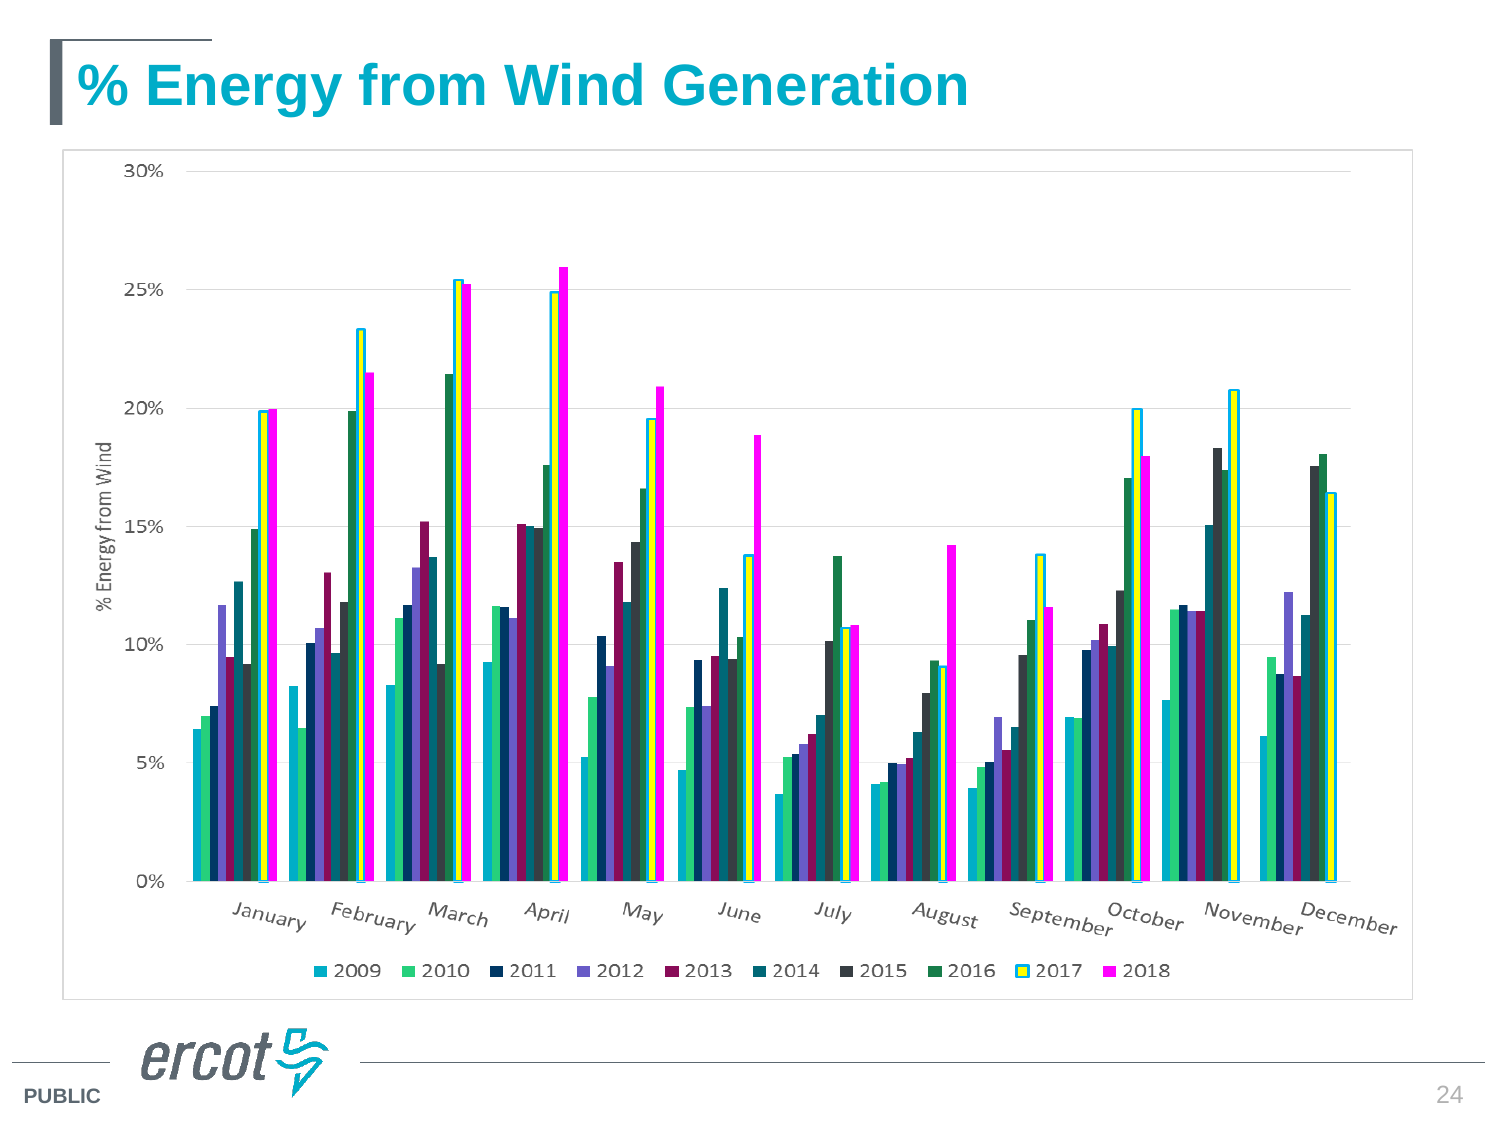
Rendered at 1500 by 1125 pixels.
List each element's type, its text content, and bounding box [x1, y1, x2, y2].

title % Energy from Wind Generation [62, 39, 1450, 125]
picture [137, 1024, 332, 1100]
slide_number 24 [1412, 1076, 1488, 1112]
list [62, 149, 1413, 1001]
